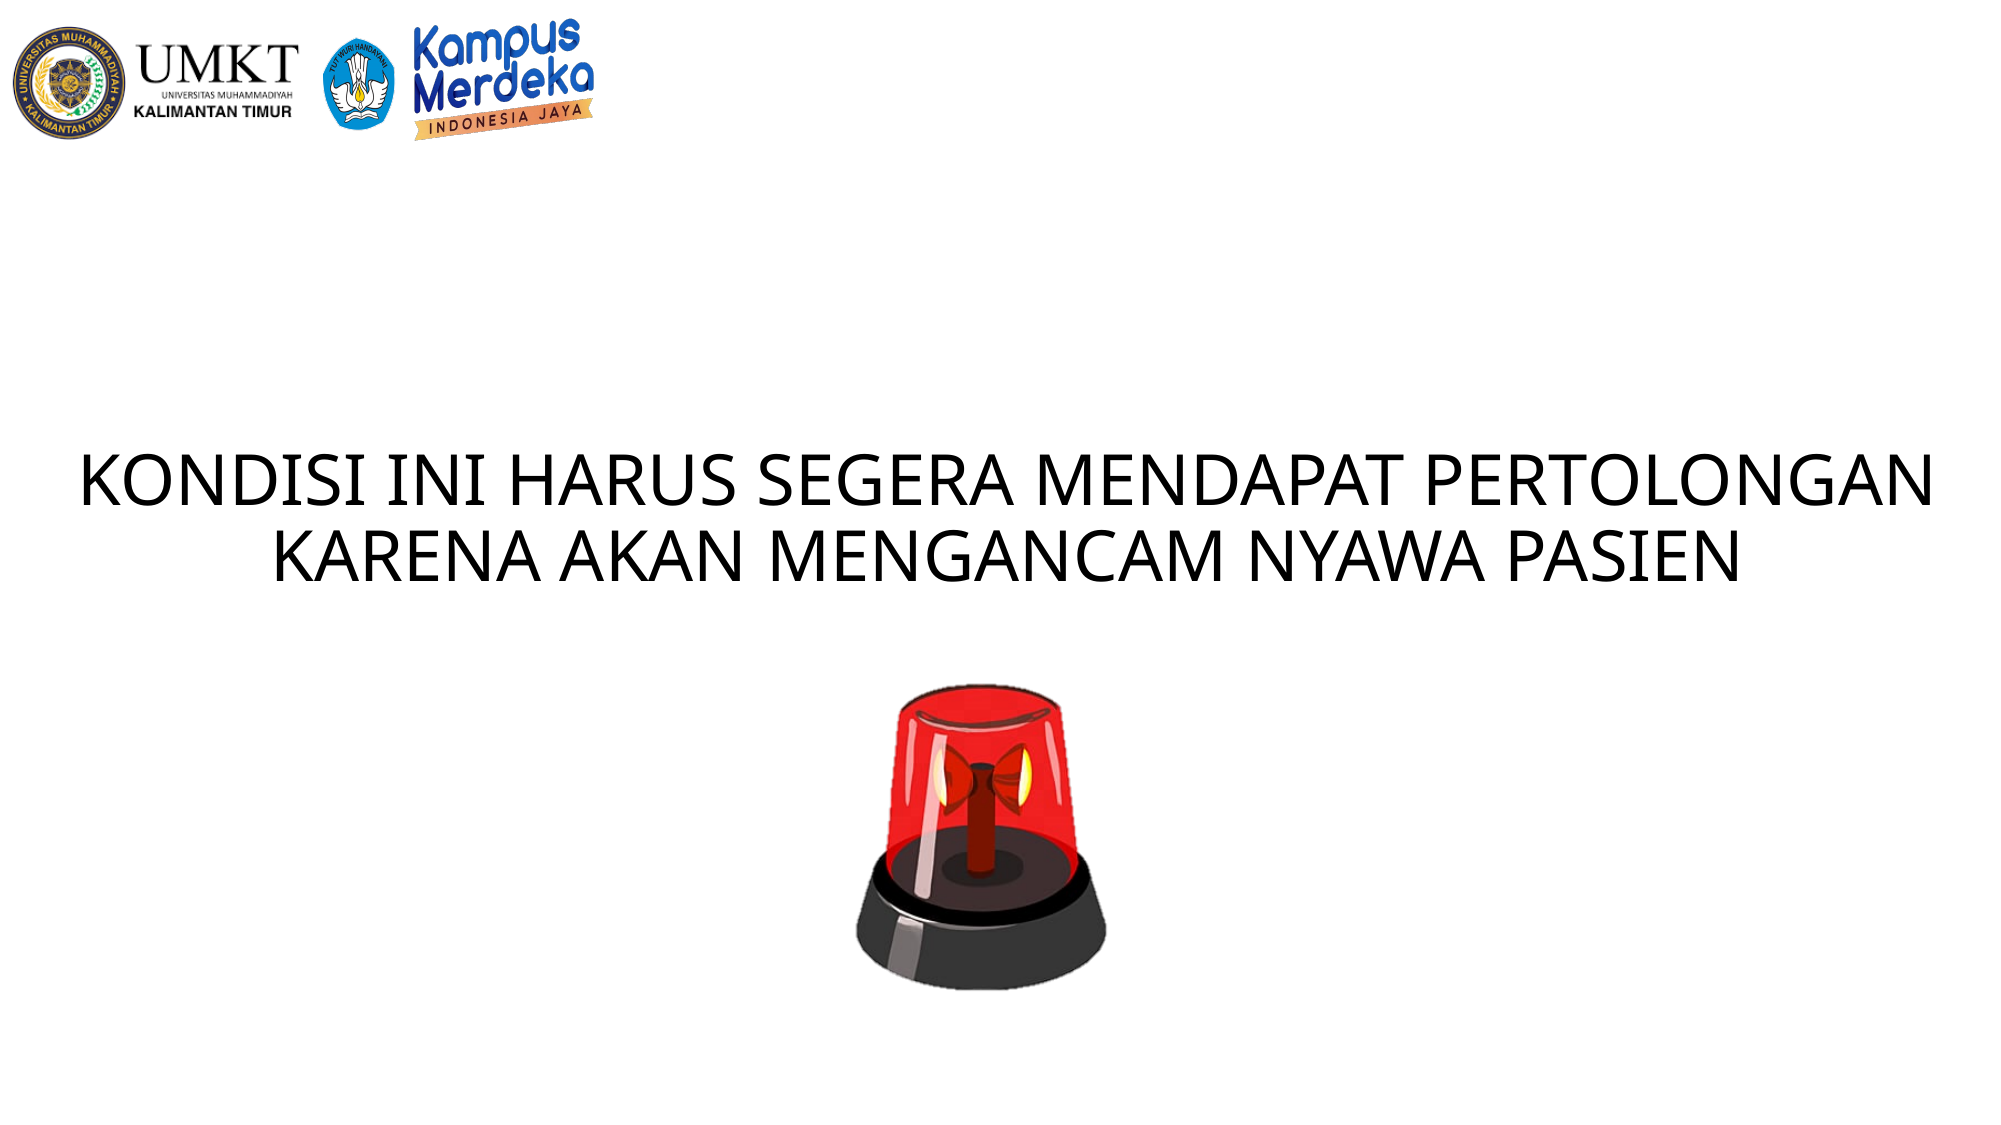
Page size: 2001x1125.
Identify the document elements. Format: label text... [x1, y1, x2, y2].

picture [0, 0, 595, 181]
picture [778, 630, 1177, 1030]
title KONDISI INI HARUS SEGERA MENDAPAT PERTOLONGAN KARENA AKAN MENGANCAM NYAWA PASIEN [48, 434, 1969, 607]
